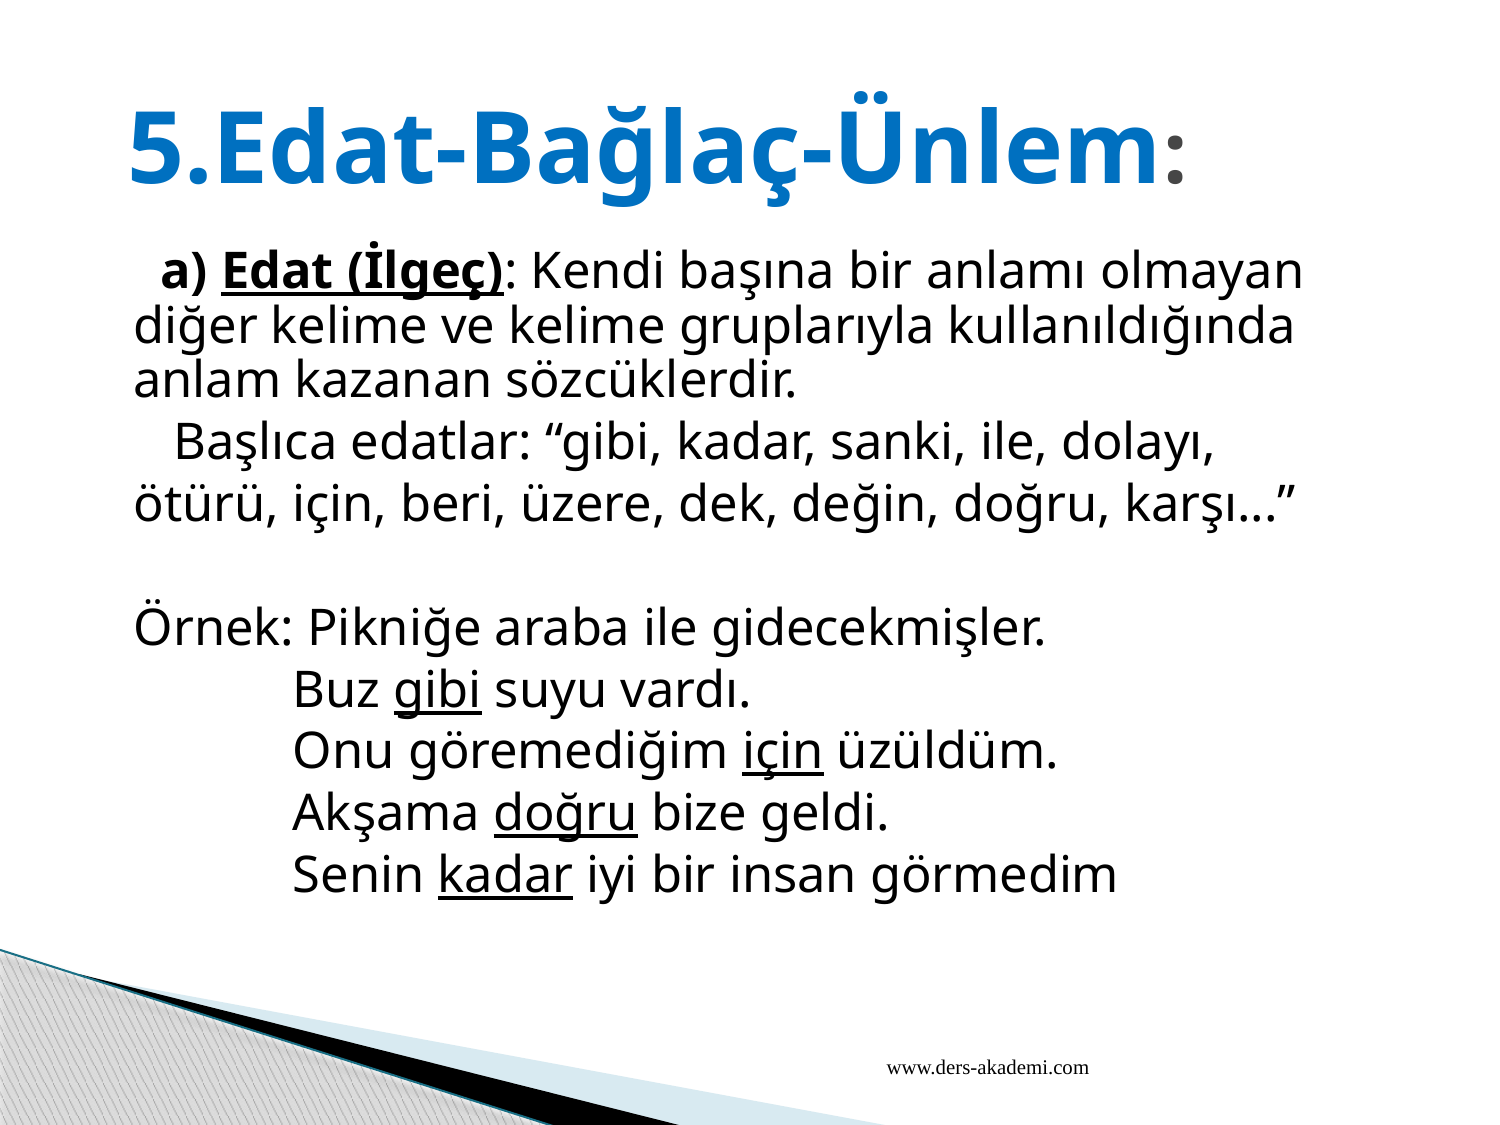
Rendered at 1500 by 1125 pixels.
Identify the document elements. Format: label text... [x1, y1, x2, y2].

title 5.Edat-Bağlaç-Ünlem: [112, 50, 1388, 238]
list a) Edat (İlgeç): Kendi başına bir anlamı olmayan diğer kelime ve kelime gruplarıyla kullanıldığında anlam kazanan sözcüklerdir. Başlıca edatlar: “gibi, kadar, sanki, ile, dolayı, ötürü, için, beri, üzere, dek, değin, doğru, karşı...” Örnek: Pikniğe araba ile gidecekmişler. Buz gibi suyu vardı. Onu göremediğim için üzüldüm. Akşama doğru bize geldi. Senin kadar iyi bir insan görmedim [62, 237, 1438, 975]
footer www.ders-akademi.com [718, 1051, 1105, 1112]
